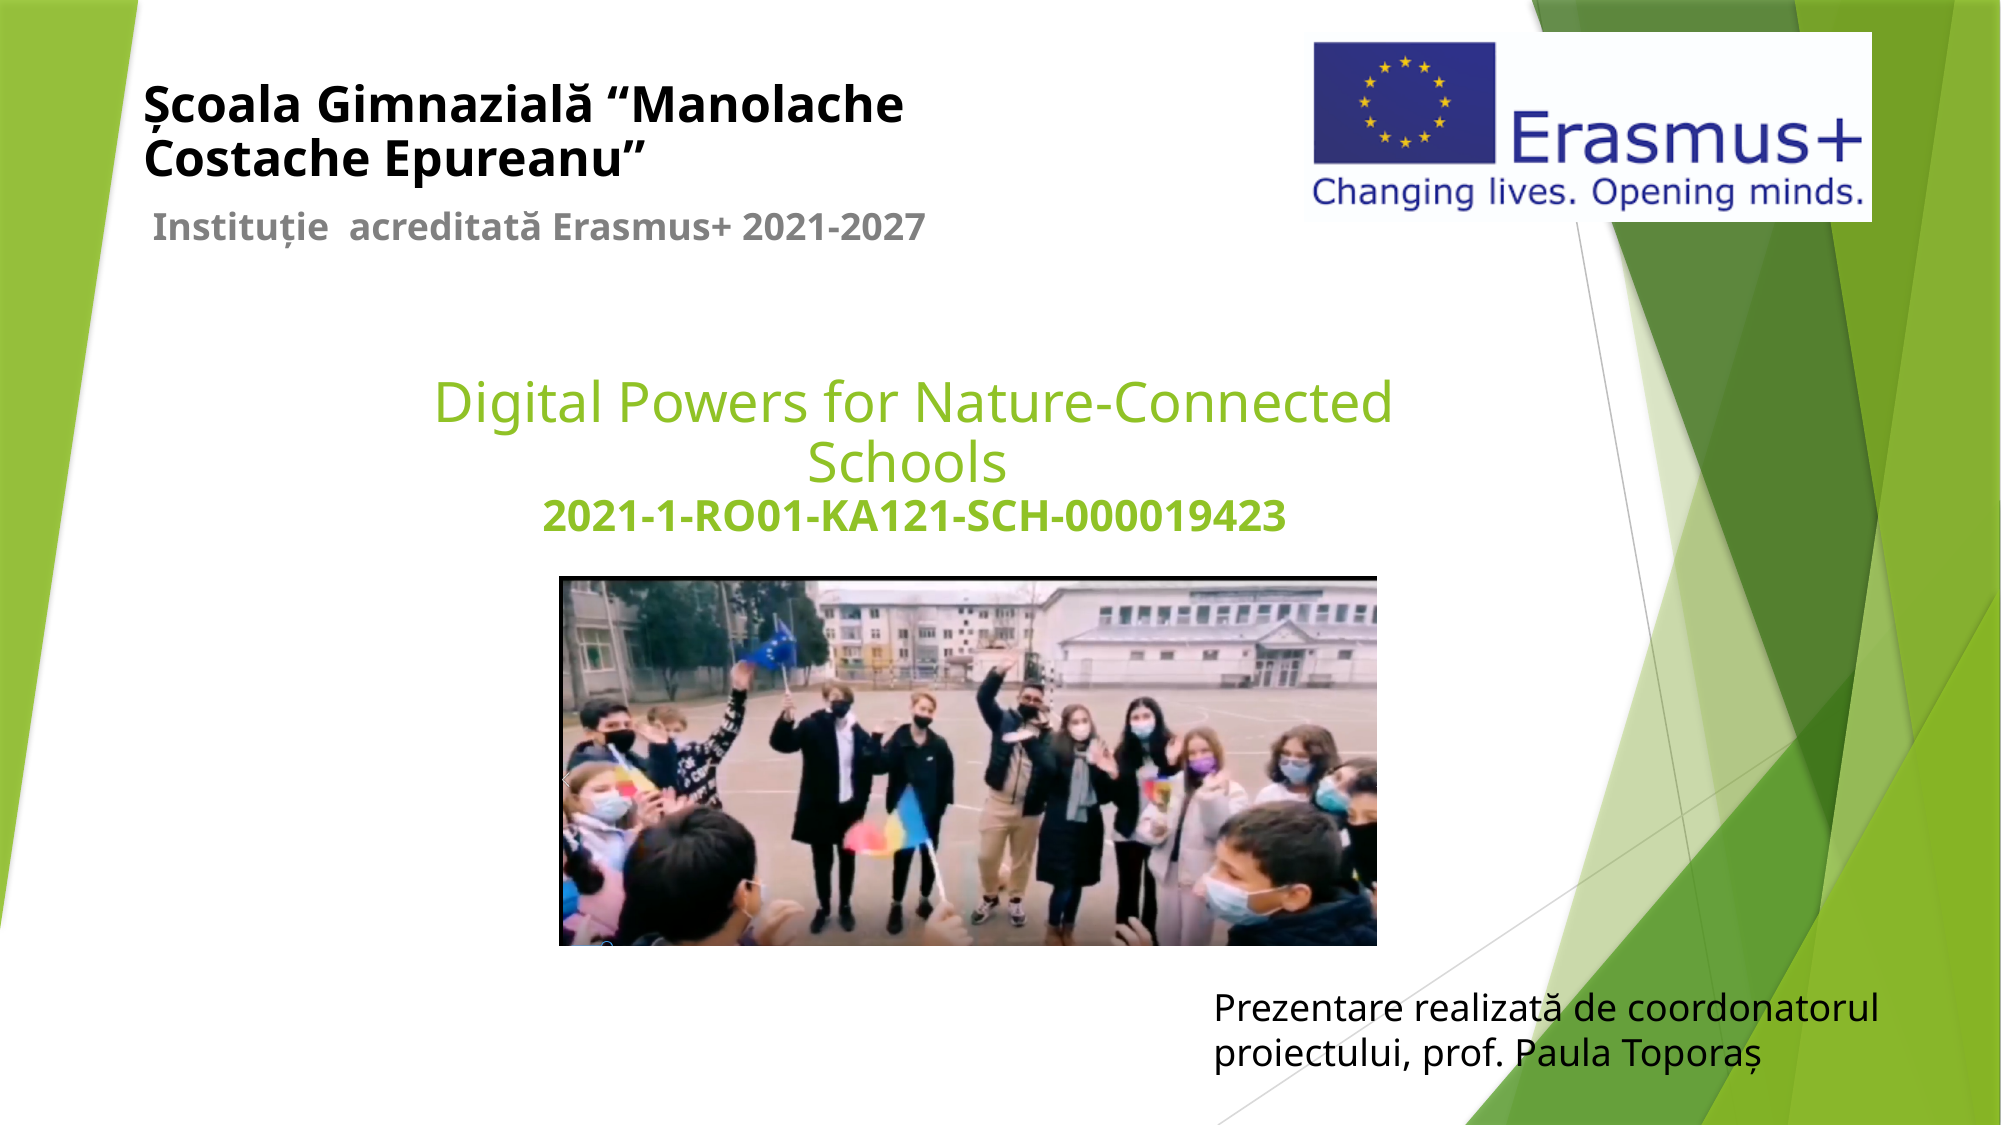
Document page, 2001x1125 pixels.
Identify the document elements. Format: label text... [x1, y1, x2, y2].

subtitle Școala Gimnazială “Manolache Costache Epureanu” Instituție acreditată Erasmus+ 2021-2027 [128, 5, 945, 330]
title Digital Powers for Nature-Connected Schools 2021-1-RO01-KA121-SCH-000019423 [324, 265, 1506, 549]
picture [559, 576, 1377, 947]
picture [1303, 32, 1873, 222]
text_box Prezentare realizată de coordonatorul proiectului, prof. Paula Toporaș [1198, 976, 1978, 1081]
text_box [1177, 442, 1628, 503]
